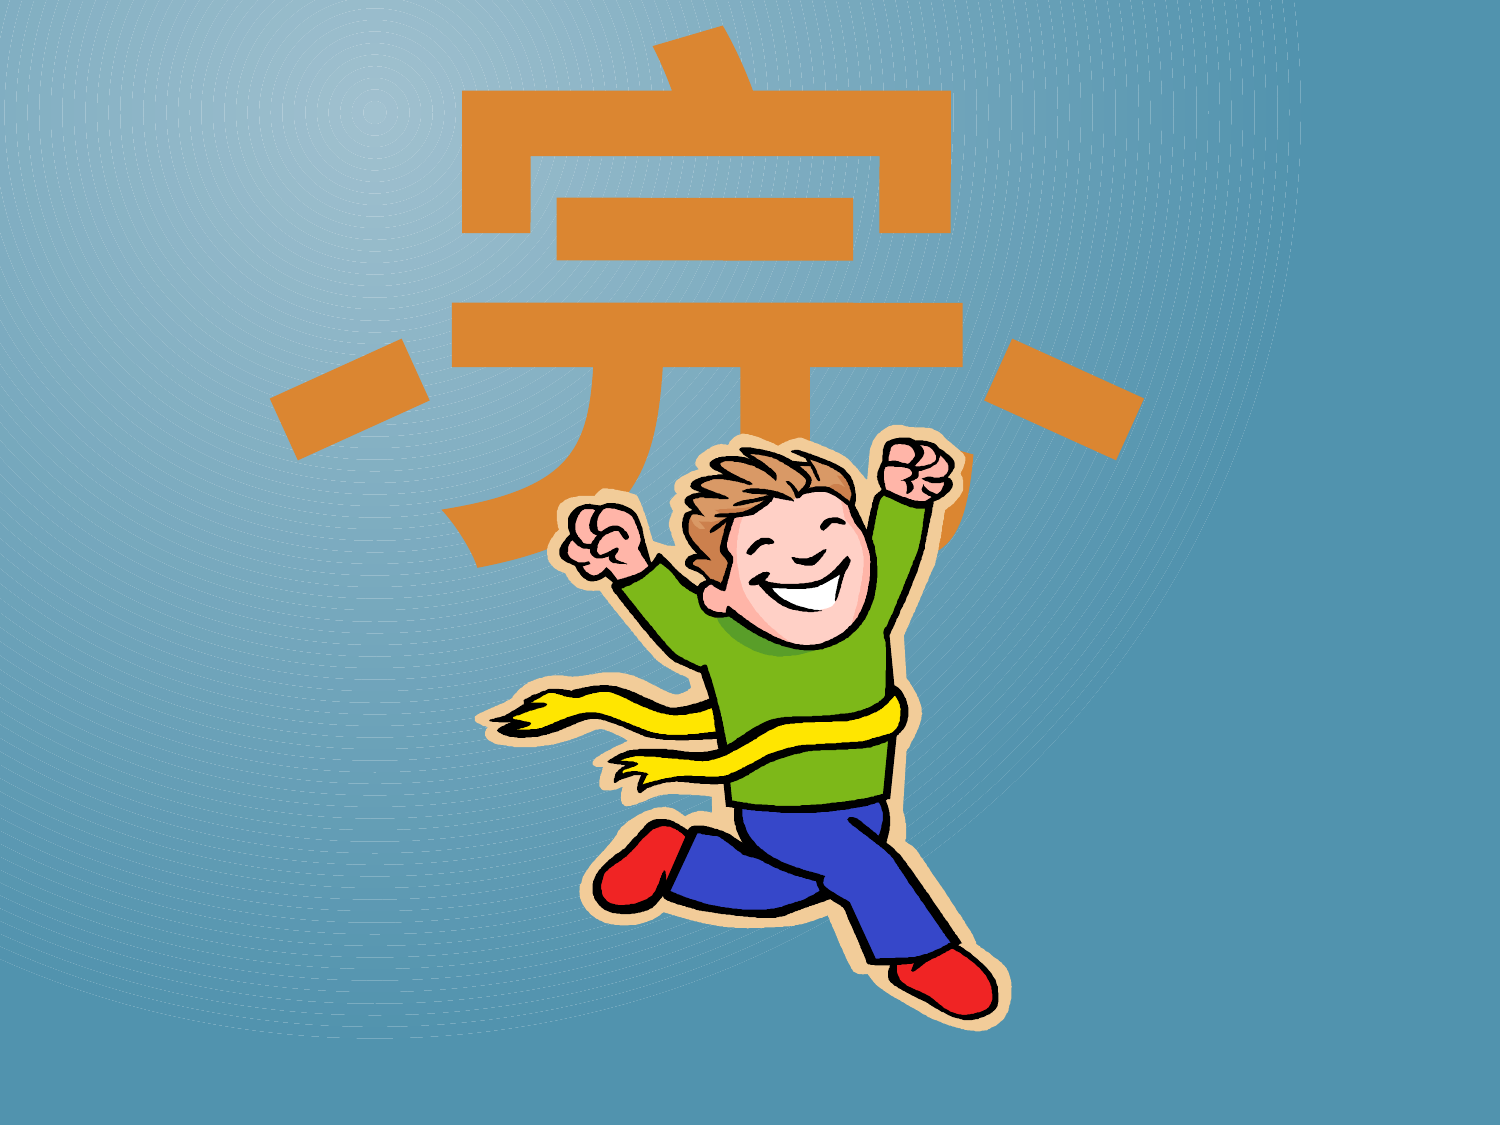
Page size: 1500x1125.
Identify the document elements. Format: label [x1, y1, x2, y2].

picture [474, 414, 1023, 1042]
